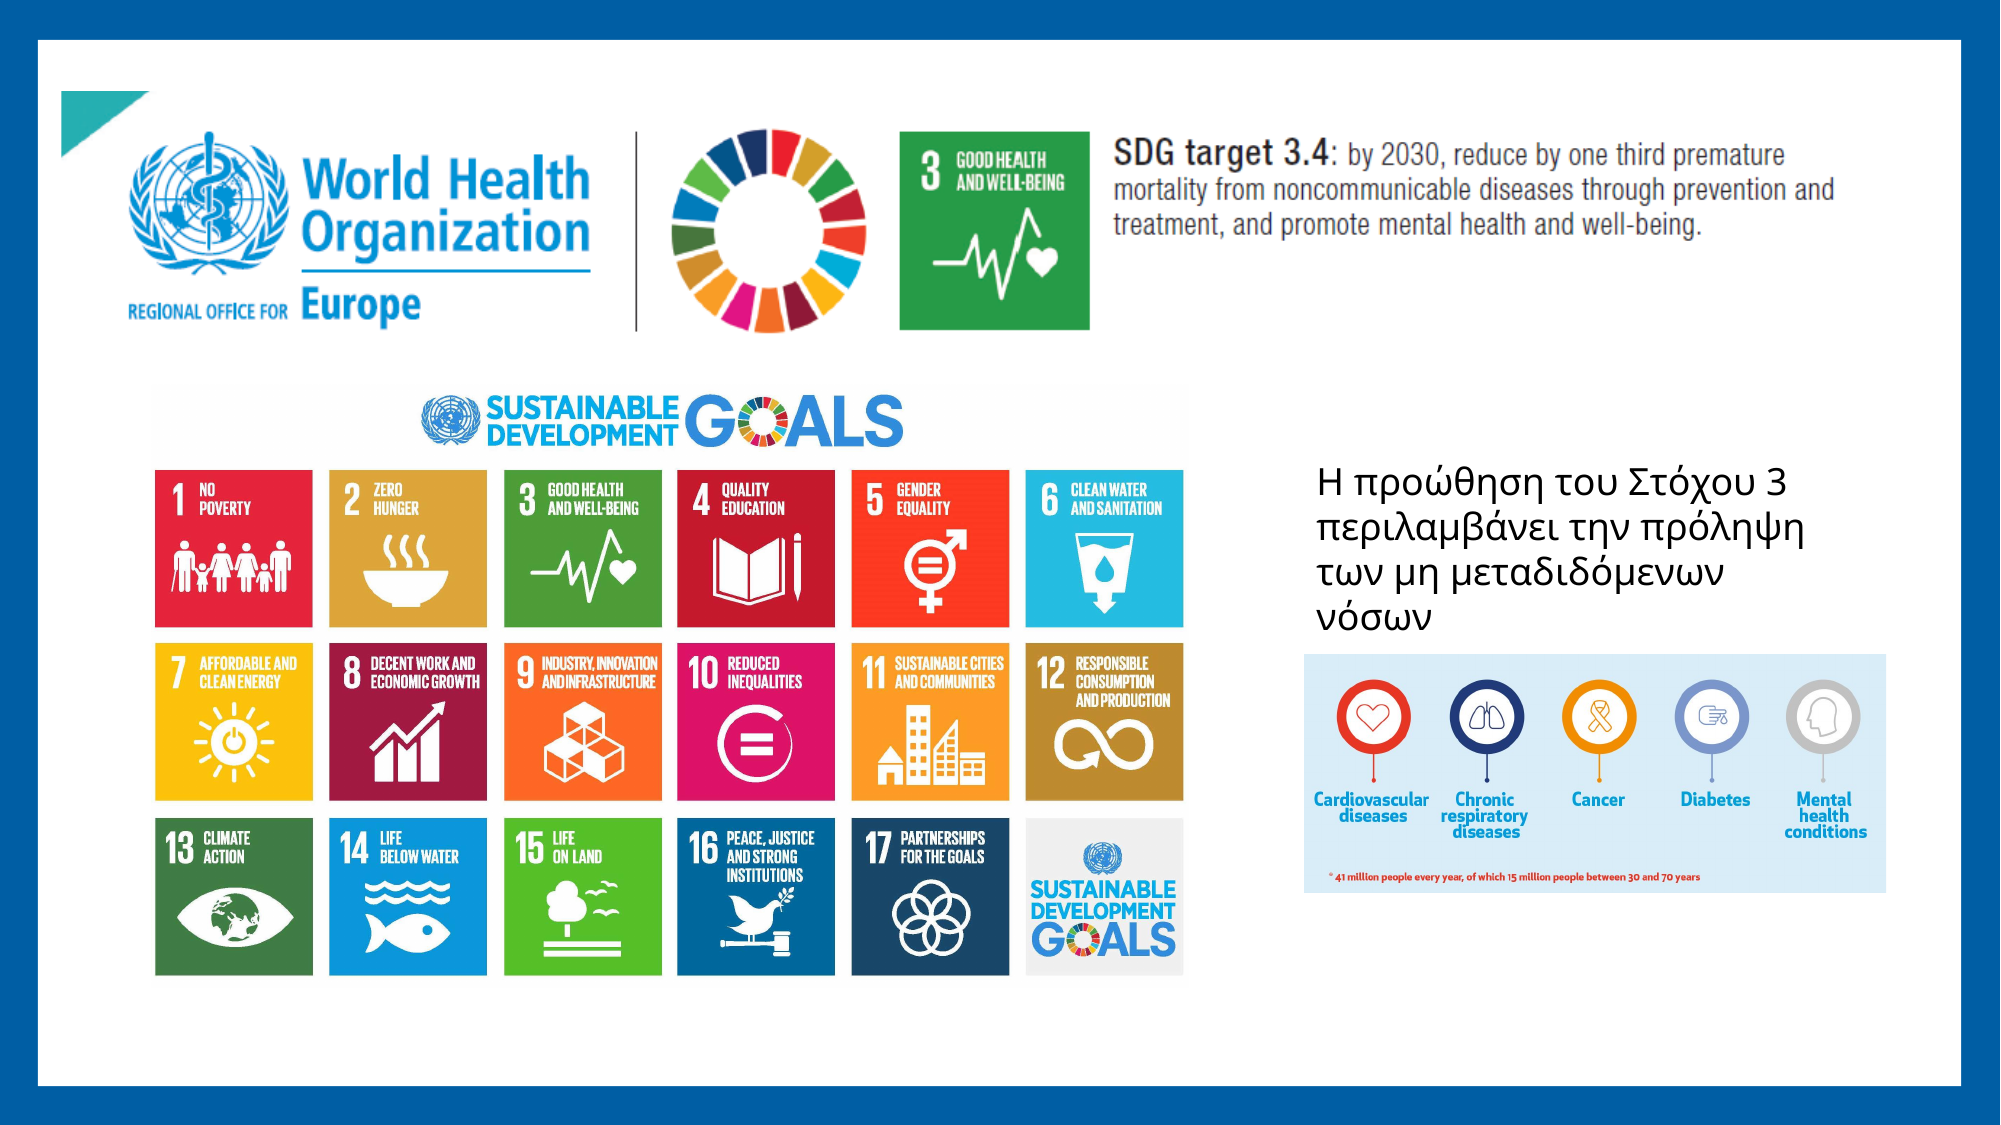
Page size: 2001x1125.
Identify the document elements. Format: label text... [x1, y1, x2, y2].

picture [61, 91, 1928, 989]
picture [1301, 654, 1887, 893]
text_box Η προώθηση του Στόχου 3 περιλαμβάνει την πρόληψη των μη μεταδιδόμενων νόσων [1301, 450, 1845, 646]
